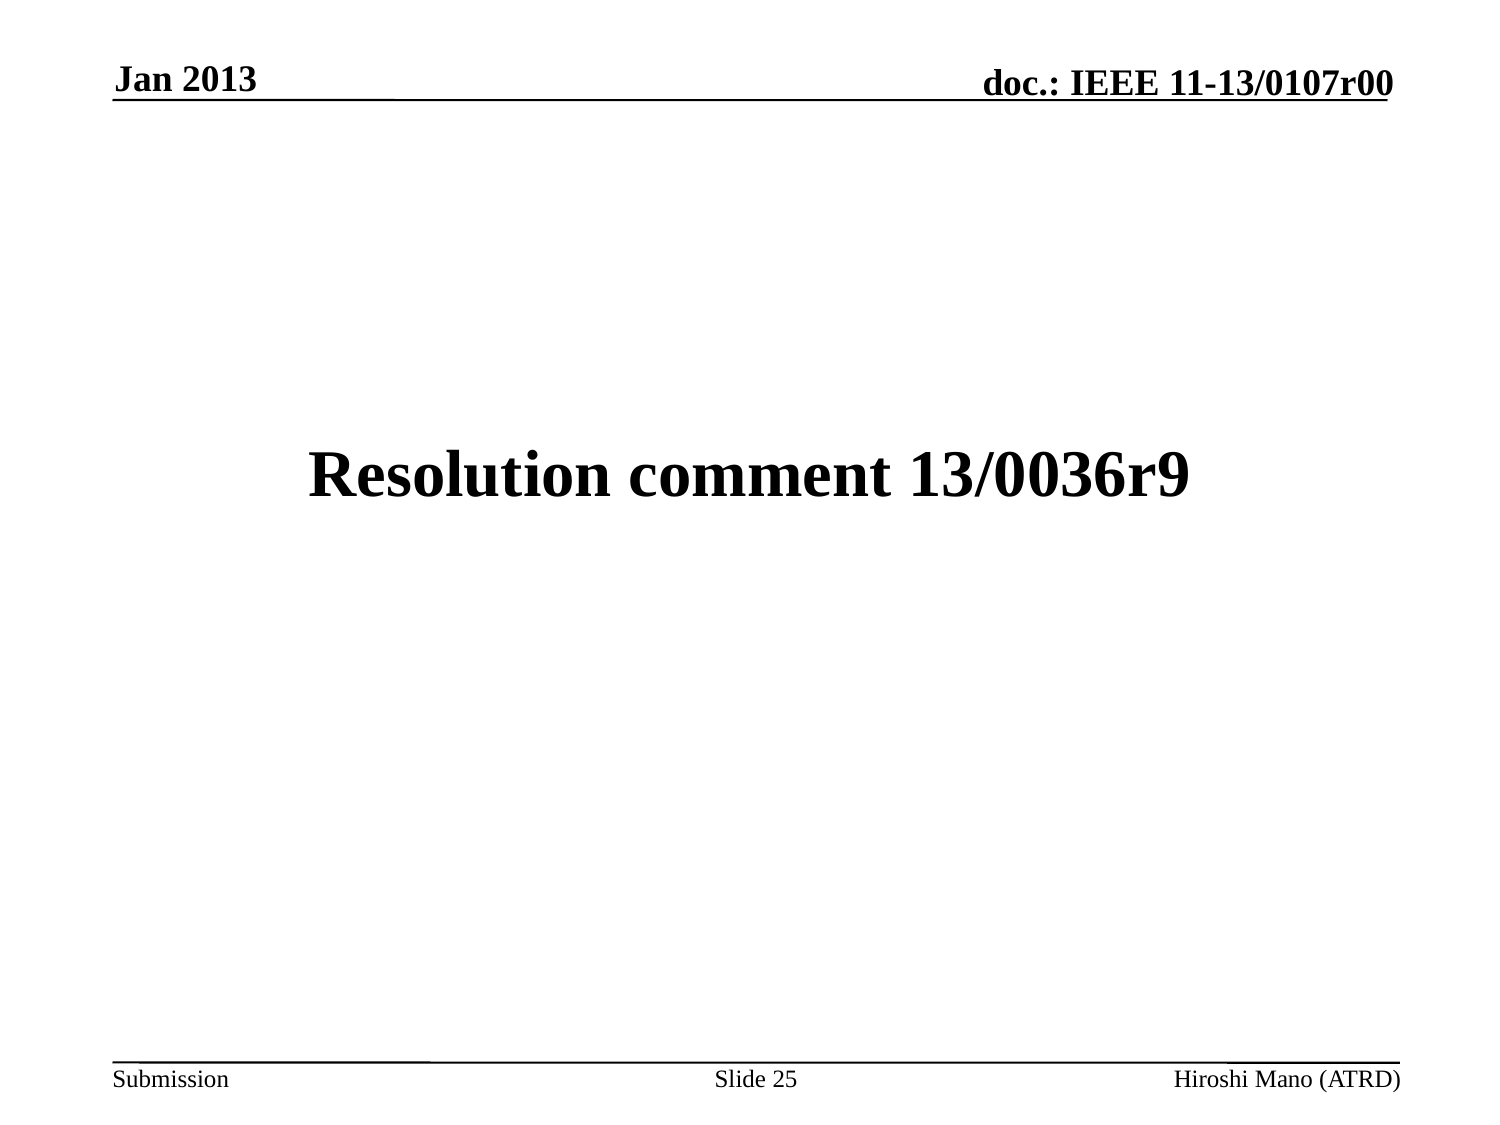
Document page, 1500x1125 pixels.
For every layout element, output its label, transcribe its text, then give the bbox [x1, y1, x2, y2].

title Resolution comment 13/0036r9 [112, 349, 1388, 591]
slide_number Slide 25 [712, 1061, 800, 1123]
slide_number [114, 54, 423, 100]
footer Hiroshi Mano (ATRD) [878, 1061, 1402, 1093]
